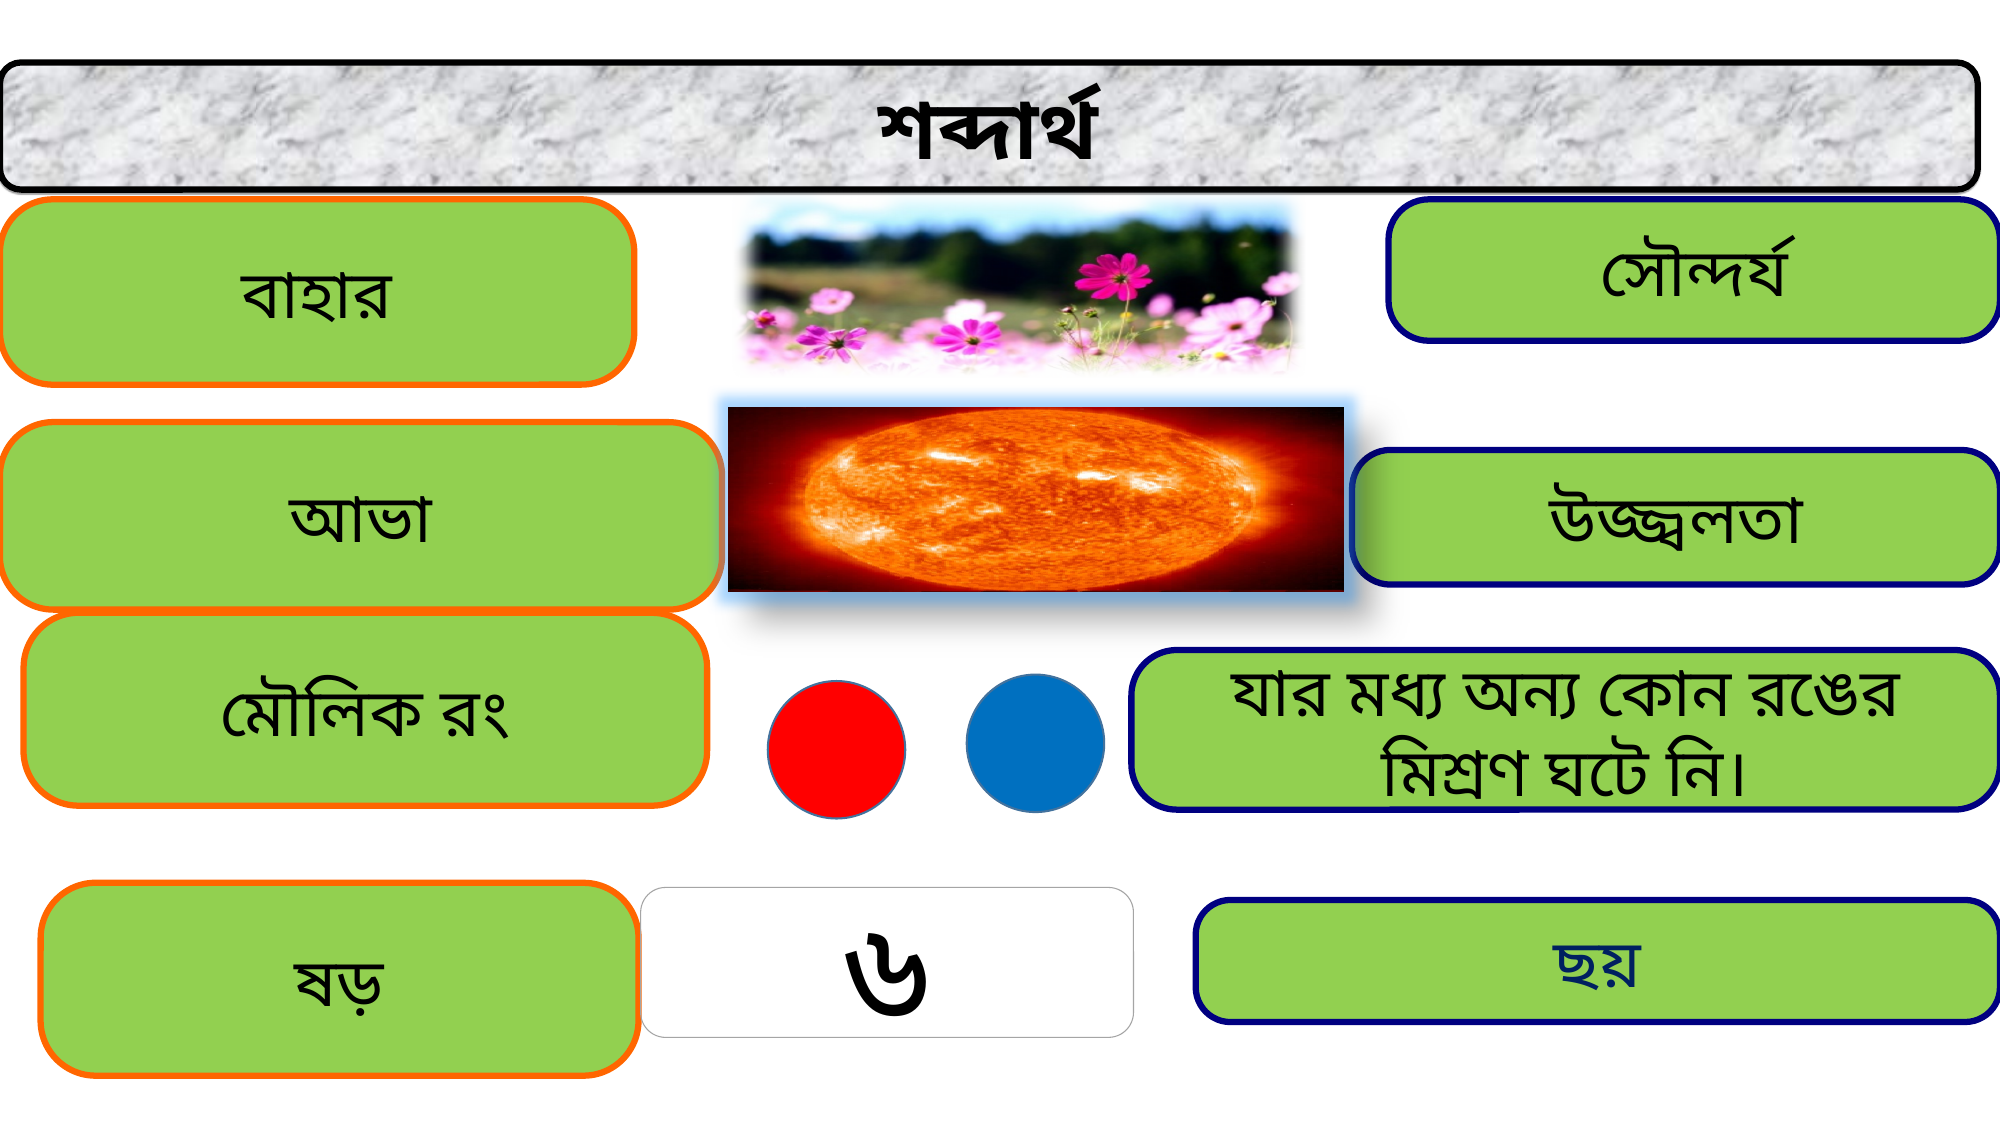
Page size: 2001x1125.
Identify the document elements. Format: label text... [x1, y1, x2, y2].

text_box শব্দার্থ [0, 62, 1978, 190]
text_box মৌলিক রং [23, 612, 708, 806]
picture [728, 407, 1344, 592]
text_box ছয় [1195, 899, 2000, 1023]
text_box উজ্জ্বলতা [1394, 449, 2000, 585]
text_box ষড় [40, 882, 639, 1076]
text_box ৬ [640, 886, 1135, 1038]
text_box সৌন্দর্য [1388, 199, 2000, 341]
text_box [965, 673, 1106, 814]
text_box [766, 679, 907, 820]
text_box বাহার [0, 199, 635, 385]
text_box যার মধ্য অন্য কোন রঙের মিশ্রণ ঘটে নি। [1131, 650, 2000, 810]
picture [732, 188, 1305, 379]
text_box আভা [0, 422, 712, 610]
